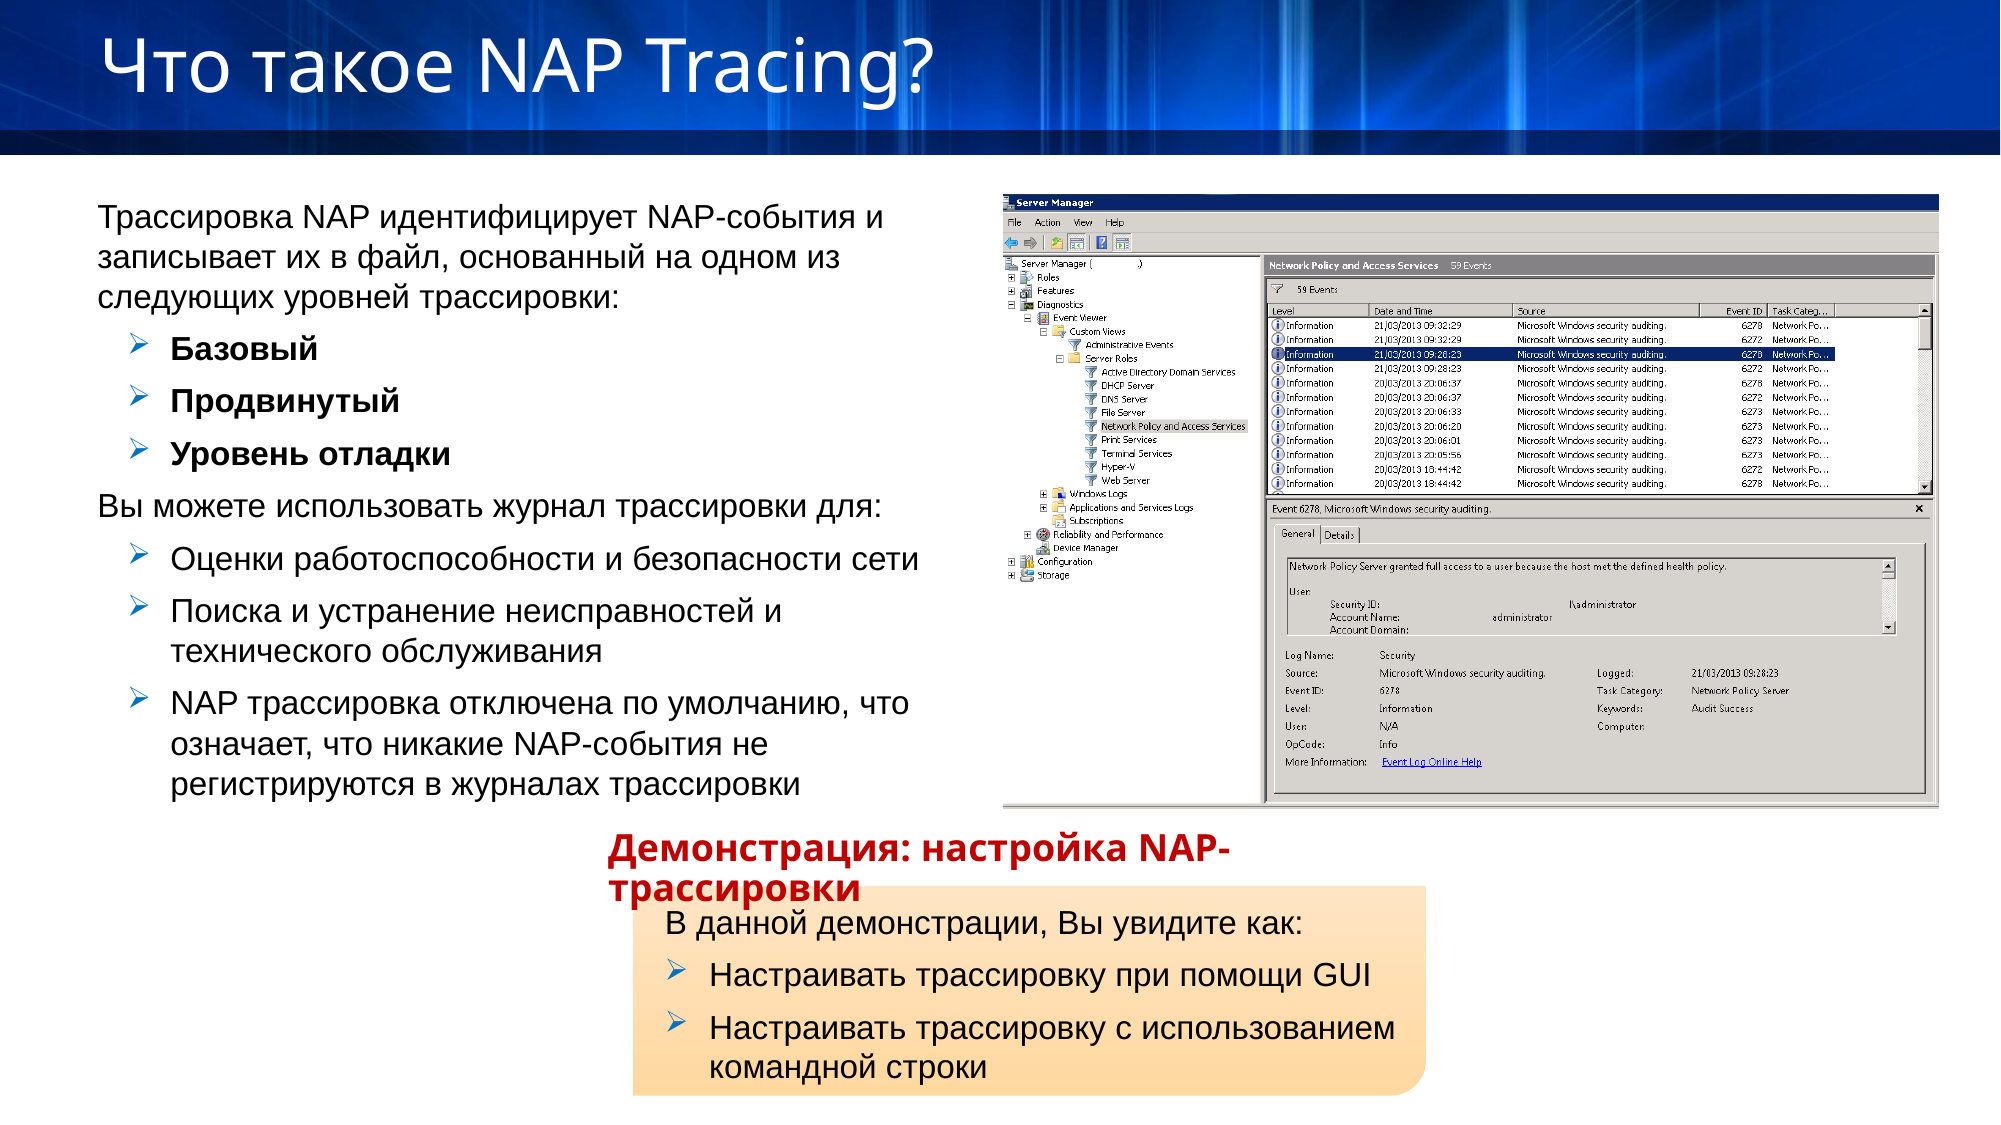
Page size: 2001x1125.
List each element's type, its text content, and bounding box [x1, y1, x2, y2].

text_box Демонстрация: настройка NAP-трассировки [593, 821, 1493, 895]
picture [1003, 194, 1939, 809]
text_box Трассировка NAP идентифицирует NAP-события и записывает их в файл, основанный на одном из следующих уровней трассировки: Базовый Продвинутый Уровень отладки Вы можете использовать журнал трассировки для: Оценки работоспособности и безопасности сети Поиска и устранение неисправностей и технического обслуживания NAP трассировка отключена по умолчанию, что означает, что никакие NAP-события не регистрируются в журналах трассировки [97, 194, 986, 717]
picture [0, 0, 2001, 155]
text_box Что такое NAP Tracing? [85, 10, 950, 116]
text_box [633, 895, 1426, 1096]
text_box В данной демонстрации, Вы увидите как: Настраивать трассировку при помощи GUI Настраивать трассировку с использованием командной строки [664, 900, 1550, 1091]
